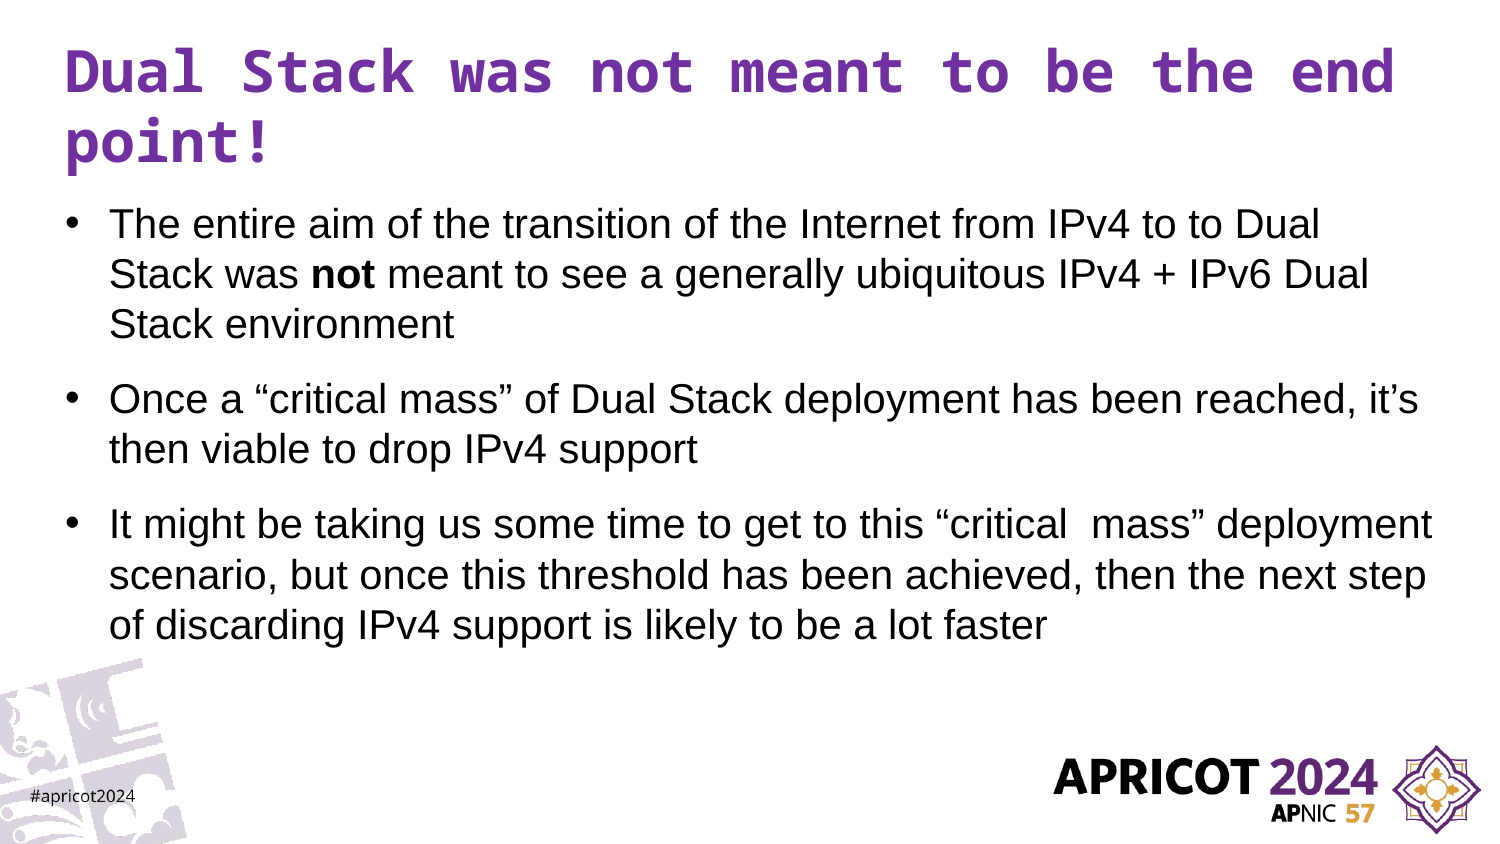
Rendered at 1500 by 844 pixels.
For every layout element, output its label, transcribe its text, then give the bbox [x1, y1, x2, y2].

picture [0, 0, 1500, 844]
list The entire aim of the transition of the Internet from IPv4 to to Dual Stack was not meant to see a generally ubiquitous IPv4 + IPv6 Dual Stack environment Once a “critical mass” of Dual Stack deployment has been reached, it’s then viable to drop IPv4 support It might be taking us some time to get to this “critical mass” deployment scenario, but once this threshold has been achieved, then the next step of discarding IPv4 support is likely to be a lot faster [64, 196, 1436, 760]
title Dual Stack was not meant to be the end point! [64, 33, 1436, 175]
